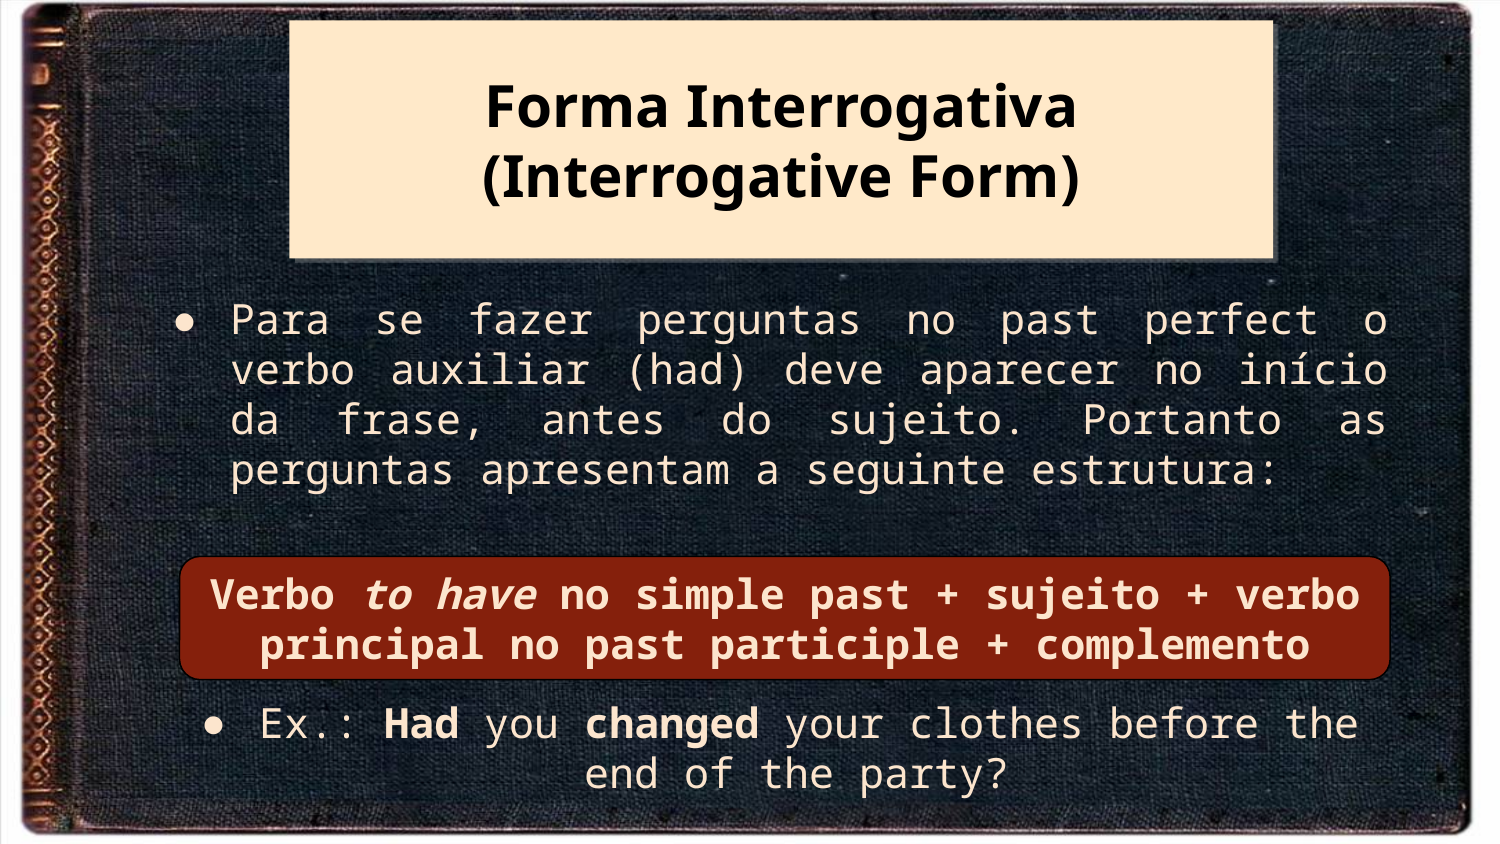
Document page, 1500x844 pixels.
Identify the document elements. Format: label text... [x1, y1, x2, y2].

text_box Verbo to have no simple past + sujeito + verbo principal no past participle + complemento [179, 556, 1391, 680]
title Forma Interrogativa (Interrogative Form) [289, 20, 1274, 259]
picture [0, 0, 1500, 844]
subtitle Para se fazer perguntas no past perfect o verbo auxiliar (had) deve aparecer no início da frase, antes do sujeito. Portanto as perguntas apresentam a seguinte estrutura: Ex.: Had you changed your clothes before the end of the party? [140, 278, 1404, 824]
